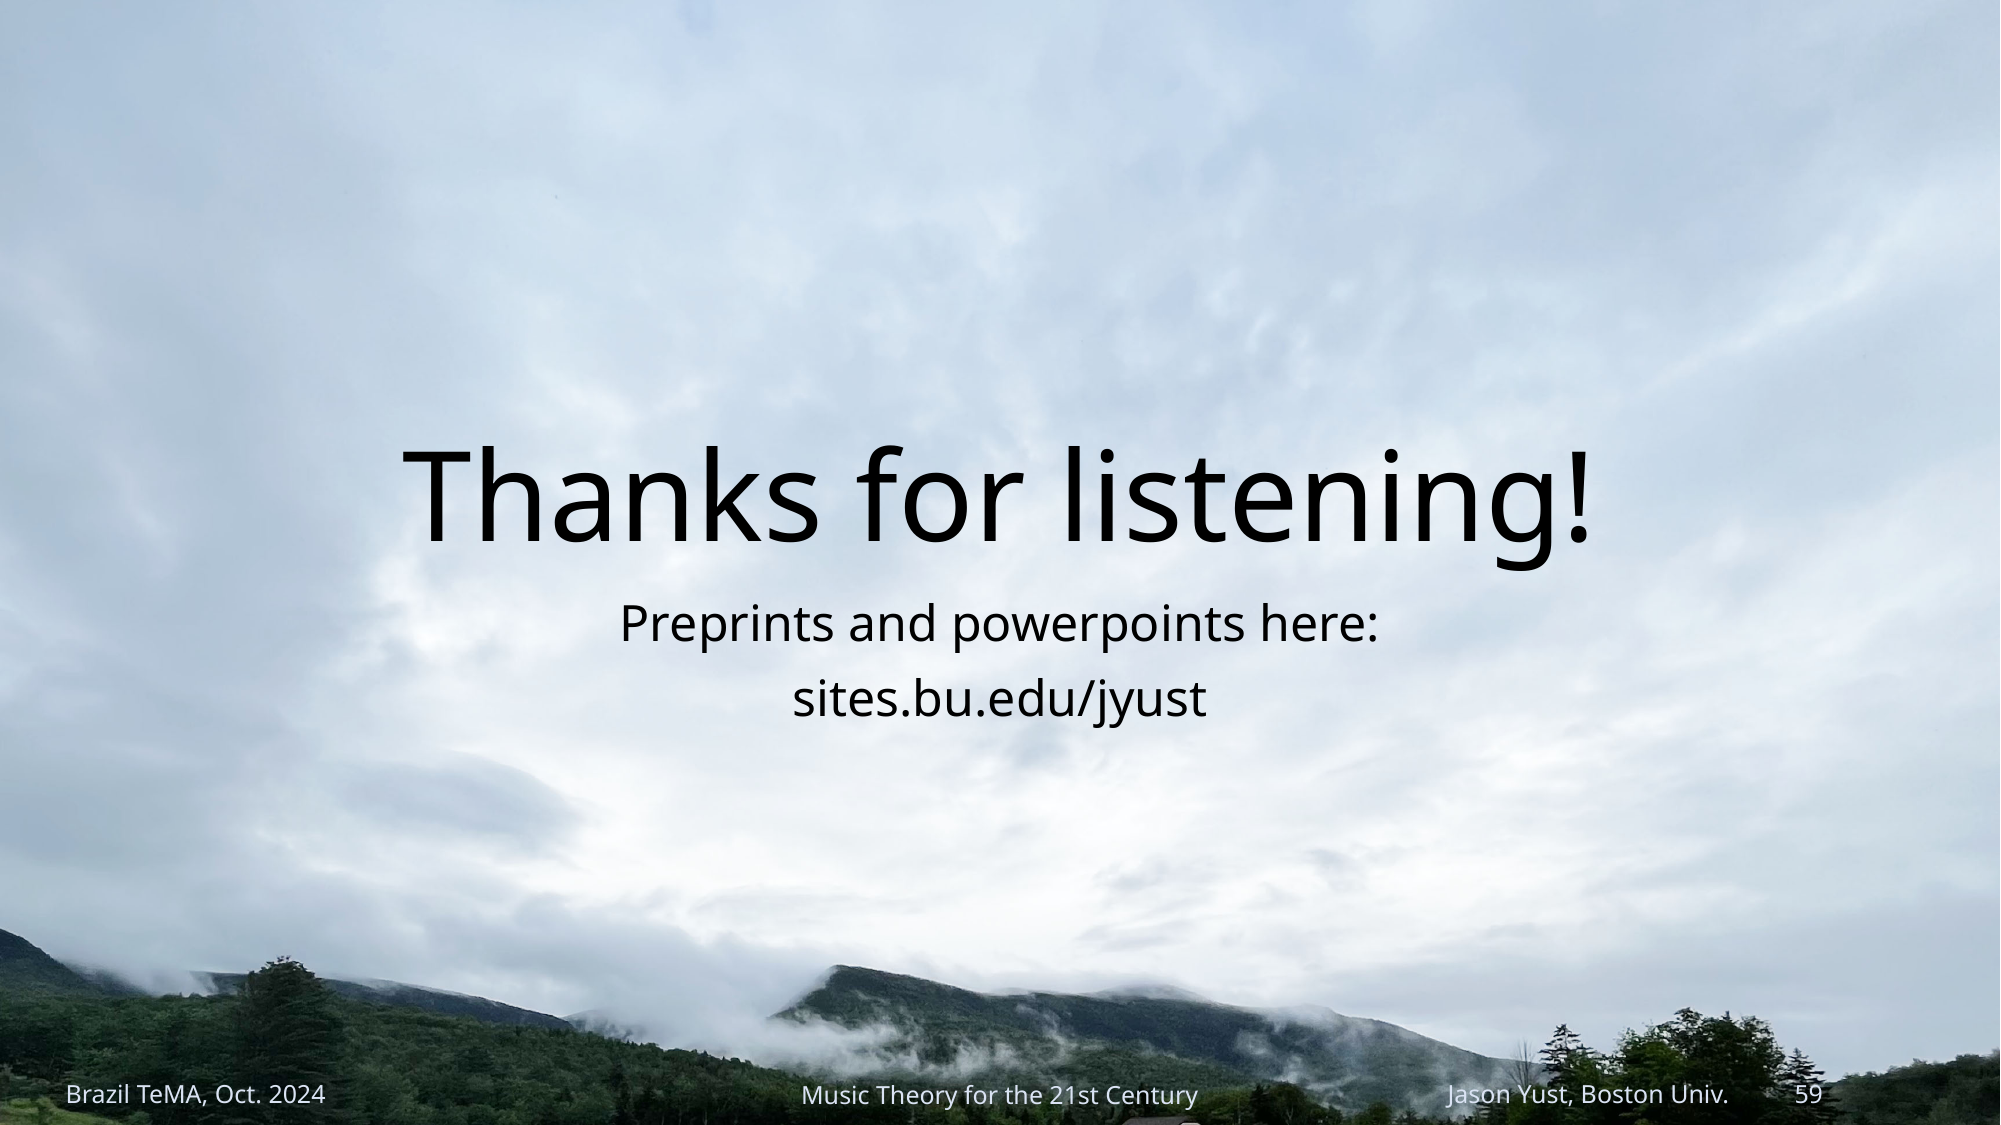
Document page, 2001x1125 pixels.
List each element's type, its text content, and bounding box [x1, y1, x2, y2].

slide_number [50, 1063, 588, 1124]
subtitle Preprints and powerpoints here: sites.bu.edu/jyust [249, 590, 1750, 863]
slide_number Jason Yust, Boston Univ. 59 [1388, 1065, 1838, 1125]
picture [0, 0, 2000, 1125]
footer Music Theory for the 21st Century [662, 1066, 1338, 1125]
title Thanks for listening! [249, 184, 1750, 576]
